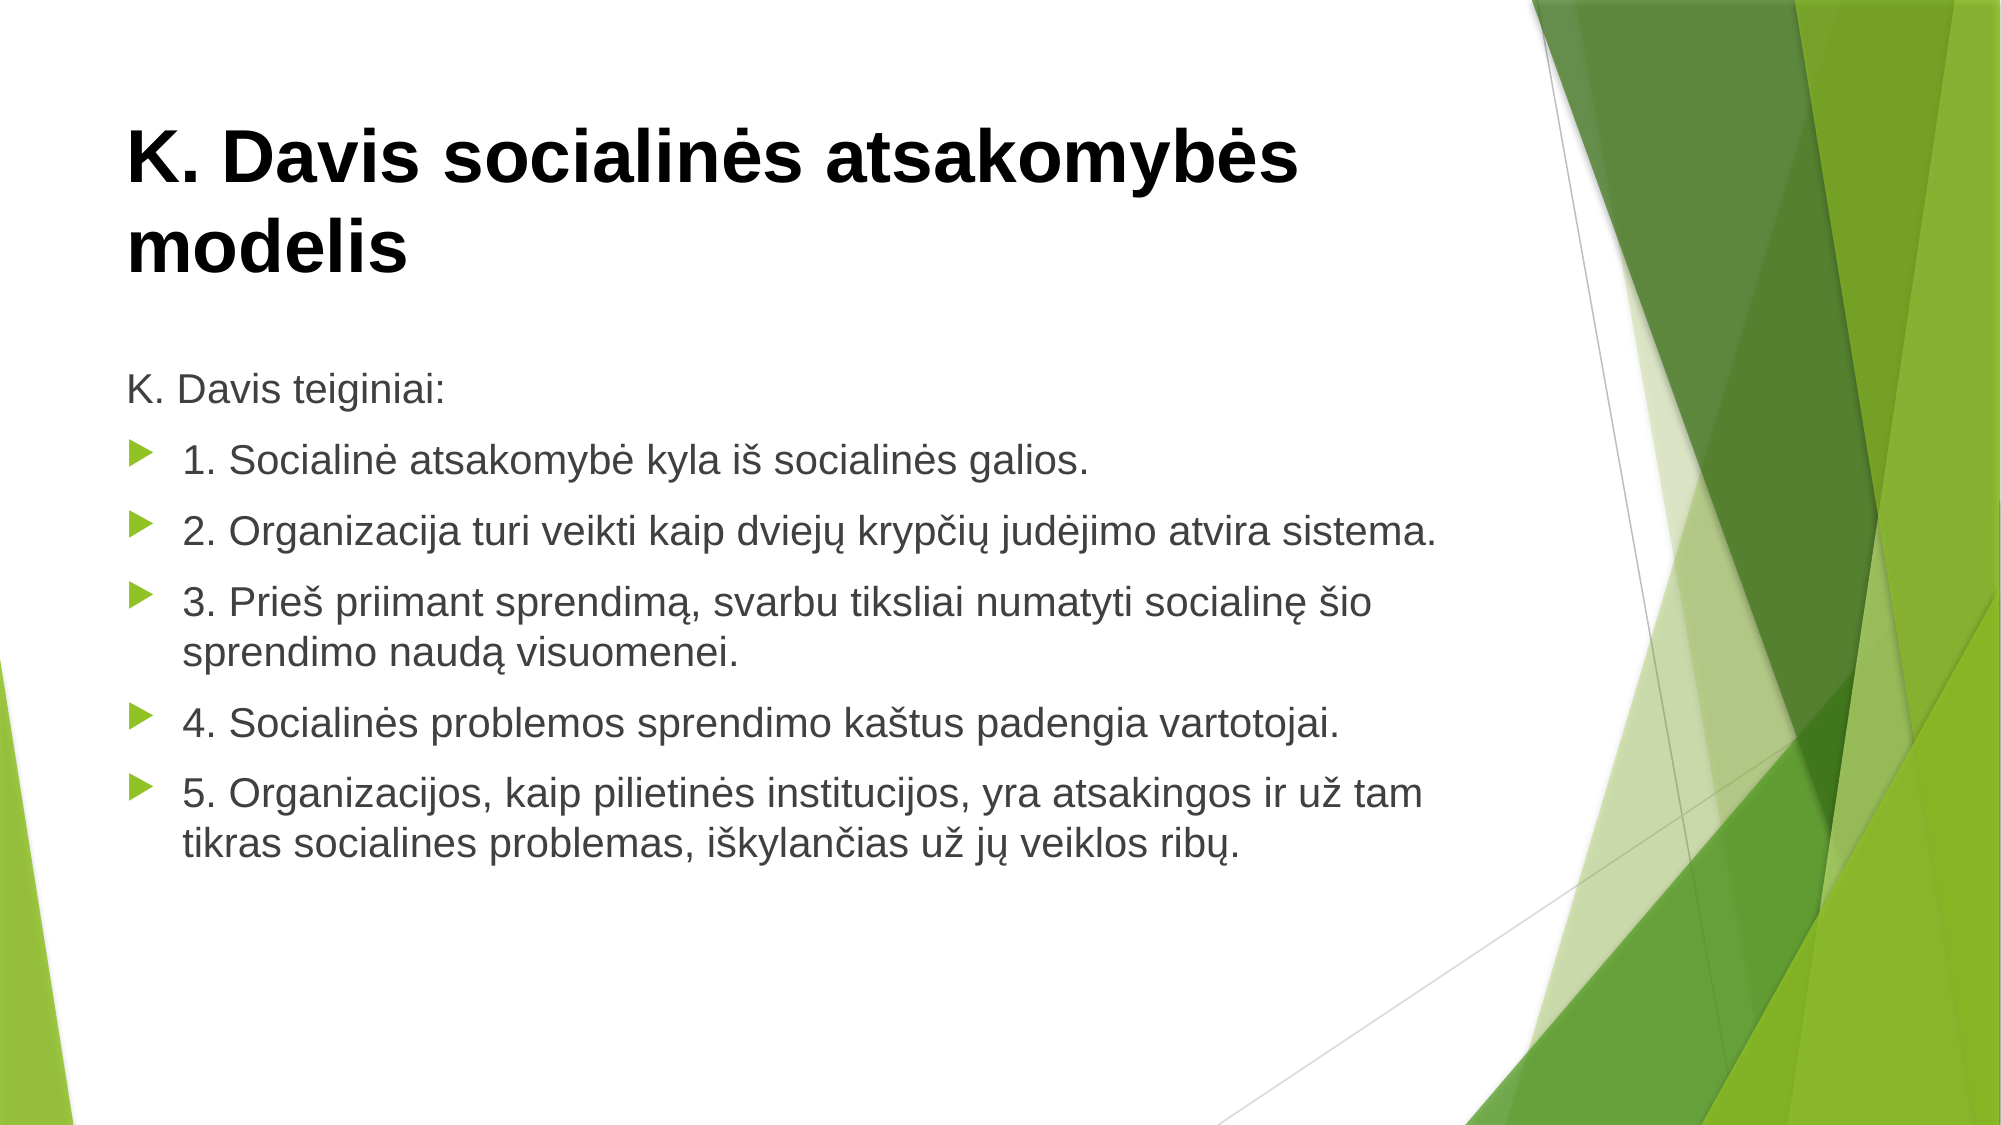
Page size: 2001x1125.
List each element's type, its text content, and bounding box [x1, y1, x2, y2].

title K. Davis socialinės atsakomybės modelis [111, 99, 1522, 317]
list K. Davis teiginiai: 1. Socialinė atsakomybė kyla iš socialinės galios. 2. Organizacija turi veikti kaip dviejų krypčių judėjimo atvira sistema. 3. Prieš priimant sprendimą, svarbu tiksliai numatyti socialinę šio sprendimo naudą visuomenei. 4. Socialinės problemos sprendimo kaštus padengia vartotojai. 5. Organizacijos, kaip pilietinės institucijos, yra atsakingos ir už tam tikras socialines problemas, iškylančias už jų veiklos ribų. [111, 354, 1522, 992]
